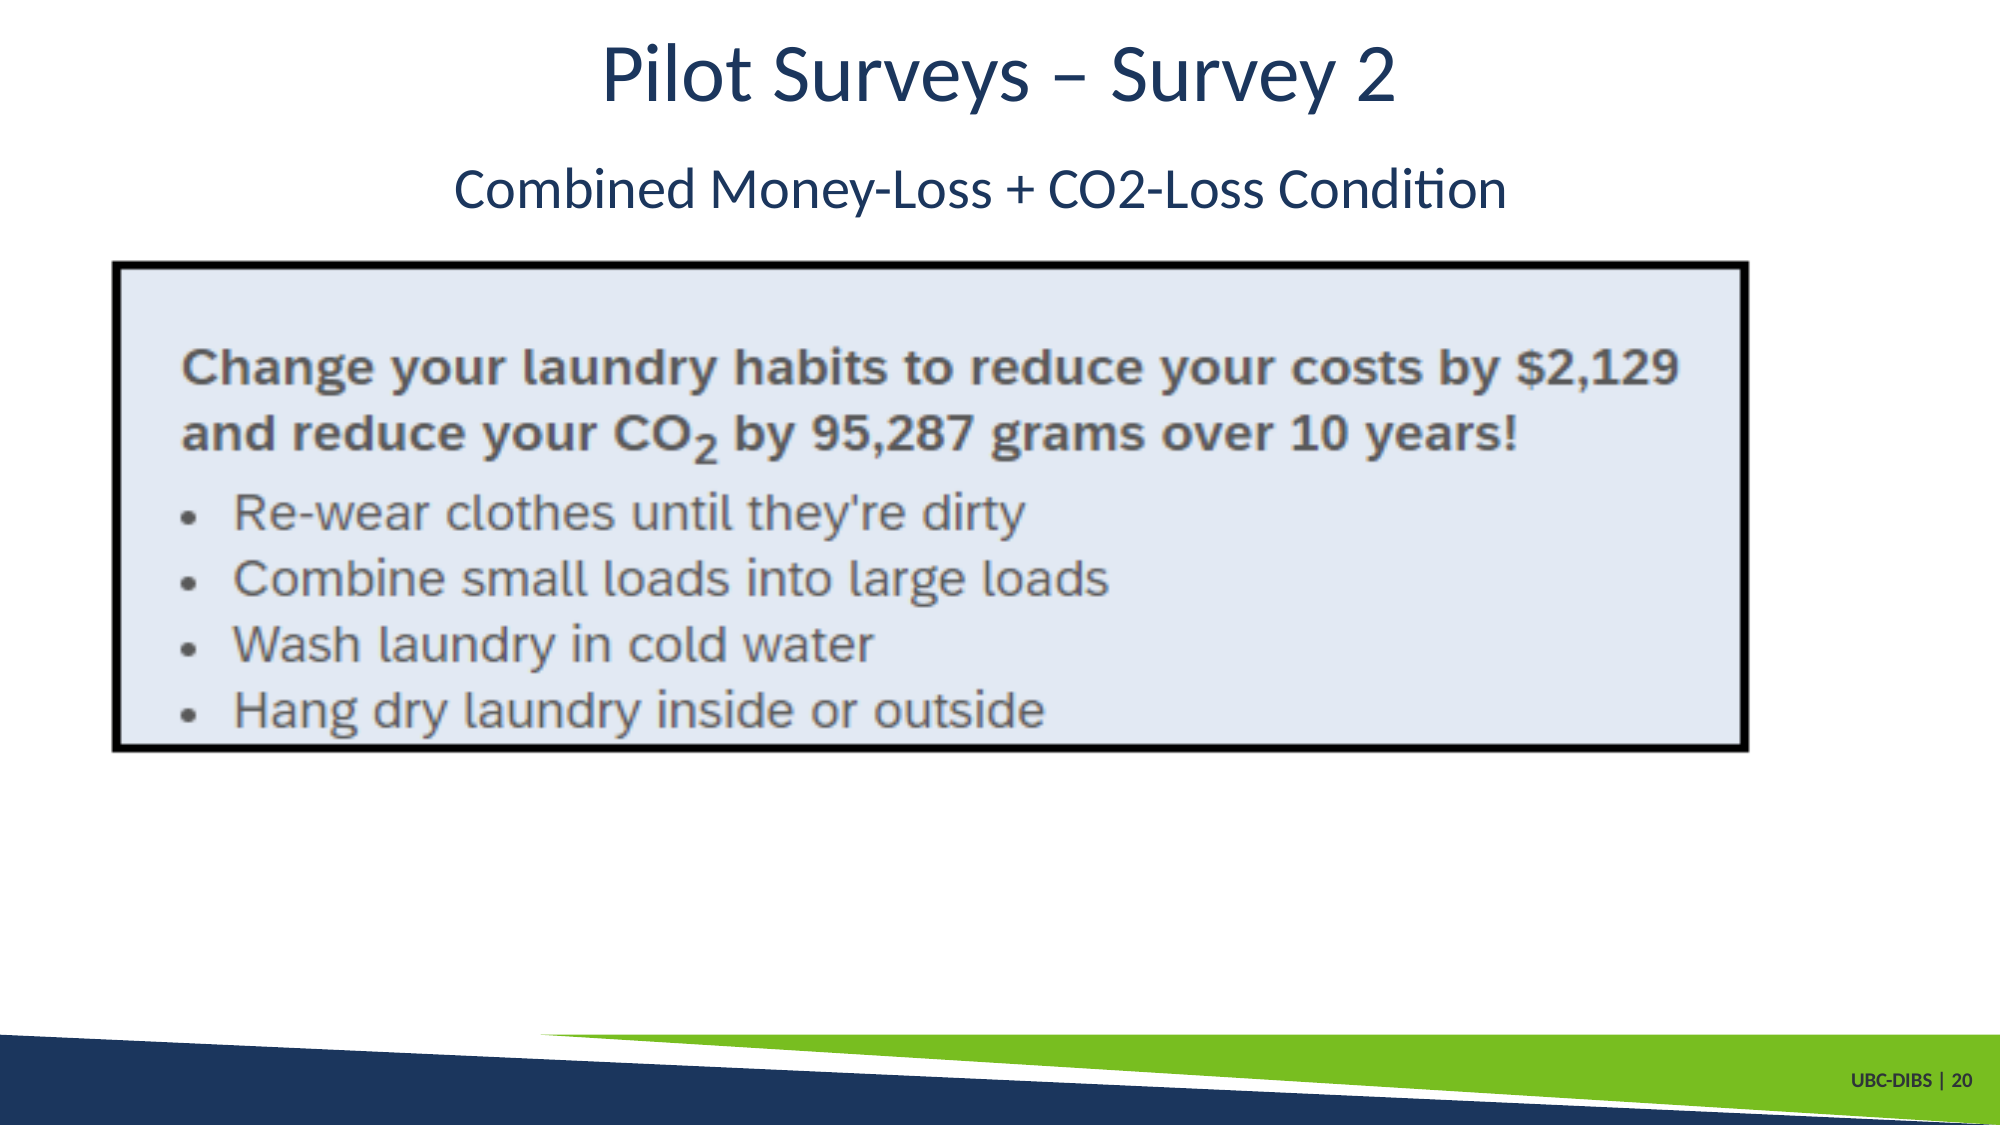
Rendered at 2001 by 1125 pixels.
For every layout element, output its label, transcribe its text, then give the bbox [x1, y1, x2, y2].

title Pilot Surveys – Survey 2 [0, 0, 2000, 149]
picture [92, 240, 1777, 767]
text_box Combined Money-Loss + CO2-Loss Condition [439, 143, 1561, 228]
